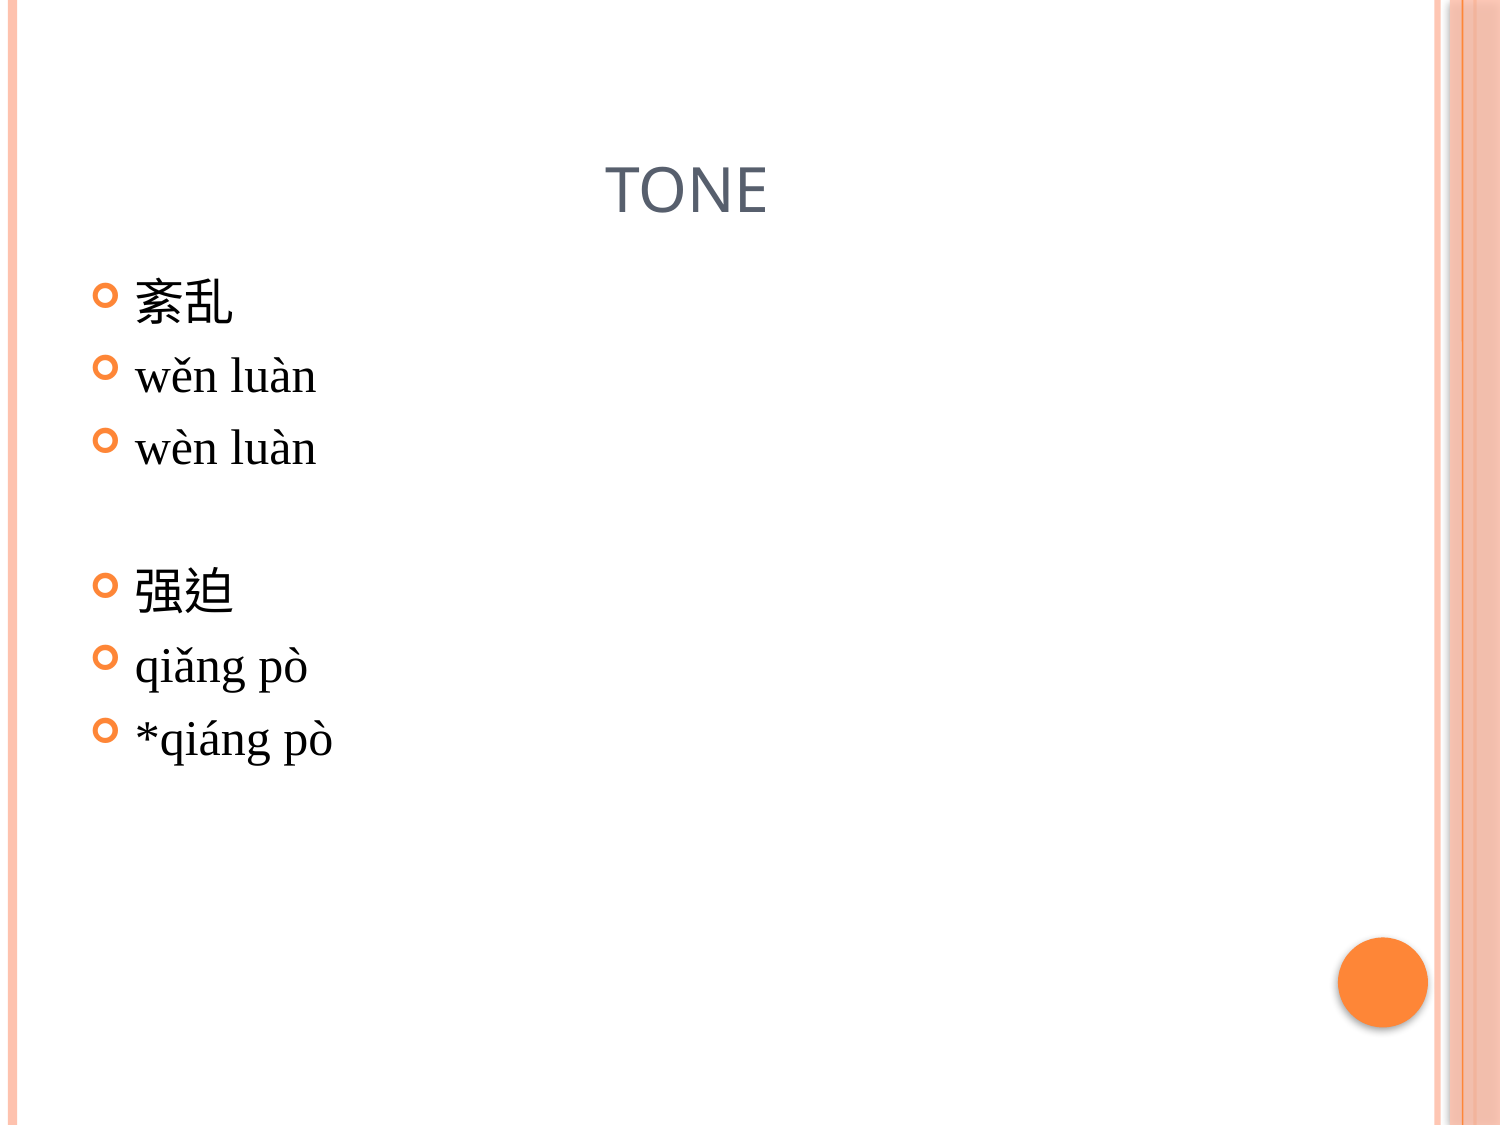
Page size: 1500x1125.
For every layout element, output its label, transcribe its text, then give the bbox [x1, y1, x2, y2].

list 紊乱 wěn luàn wèn luàn 强迫 qiǎng pò *qiáng pò [75, 262, 1300, 1062]
title tone [75, 45, 1300, 233]
